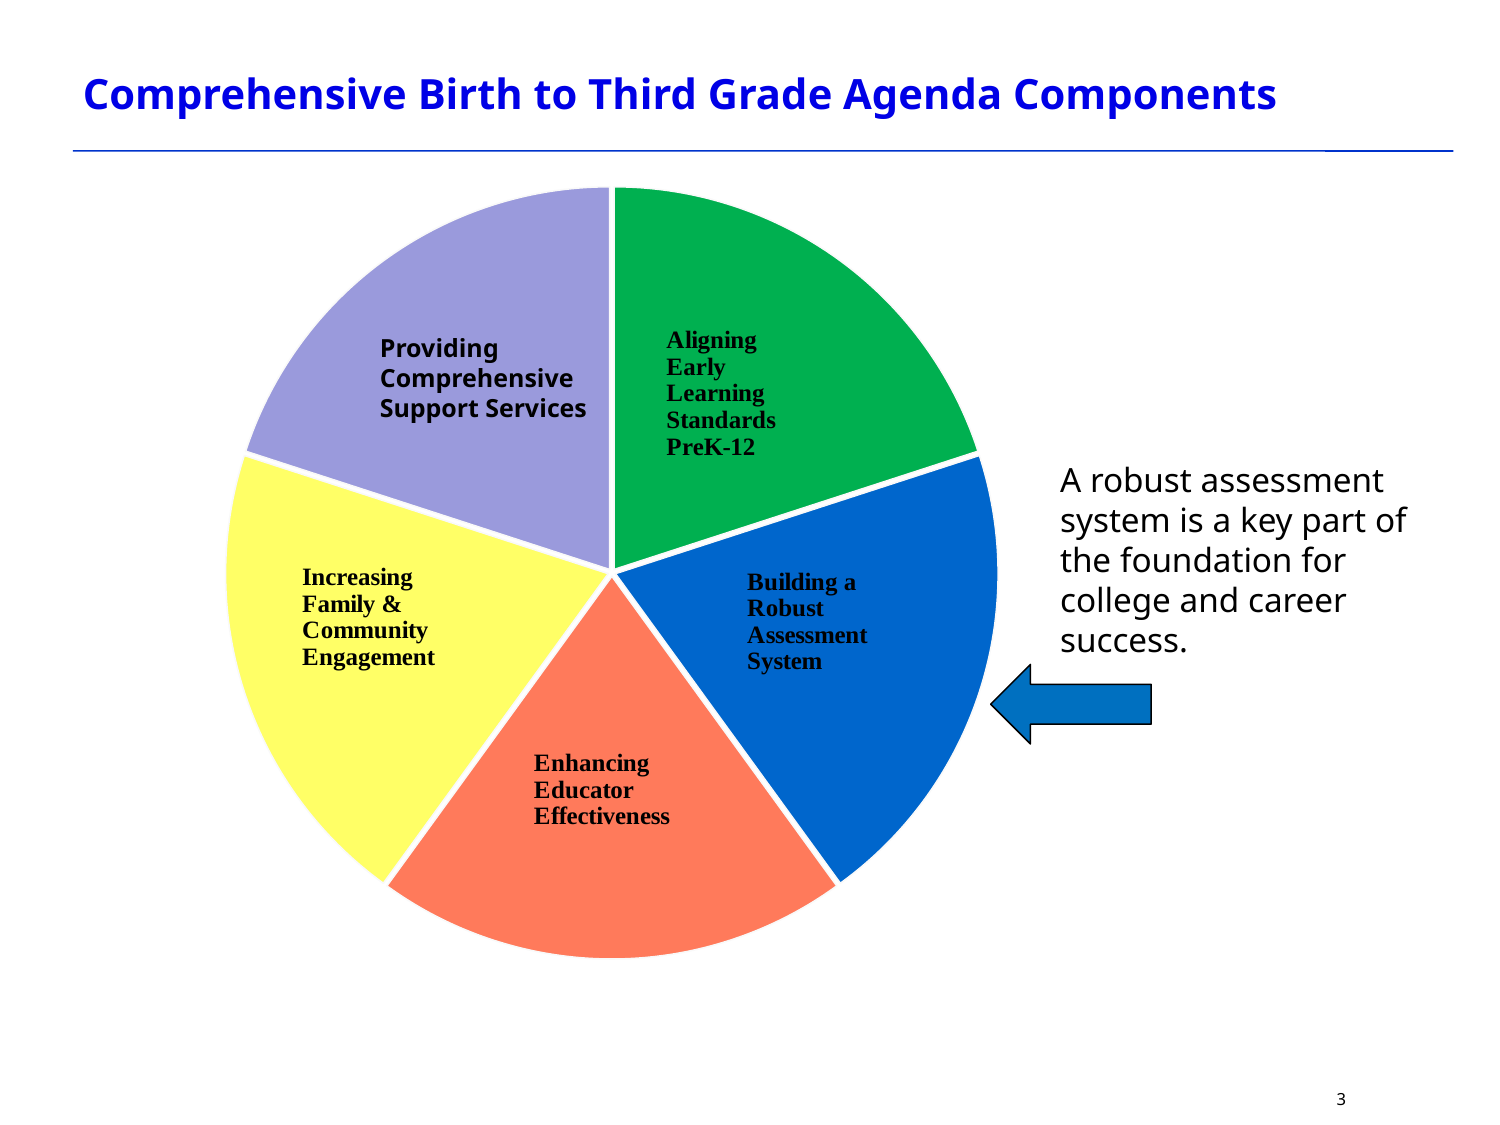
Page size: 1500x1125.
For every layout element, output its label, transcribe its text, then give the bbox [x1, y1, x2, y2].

slide_number 3 [1182, 1081, 1500, 1125]
title Comprehensive Birth to Third Grade Agenda Components [67, 0, 1500, 126]
list A robust assessment system is a key part of the foundation for college and career success. [1209, 446, 1476, 754]
chart [18, 169, 1205, 976]
